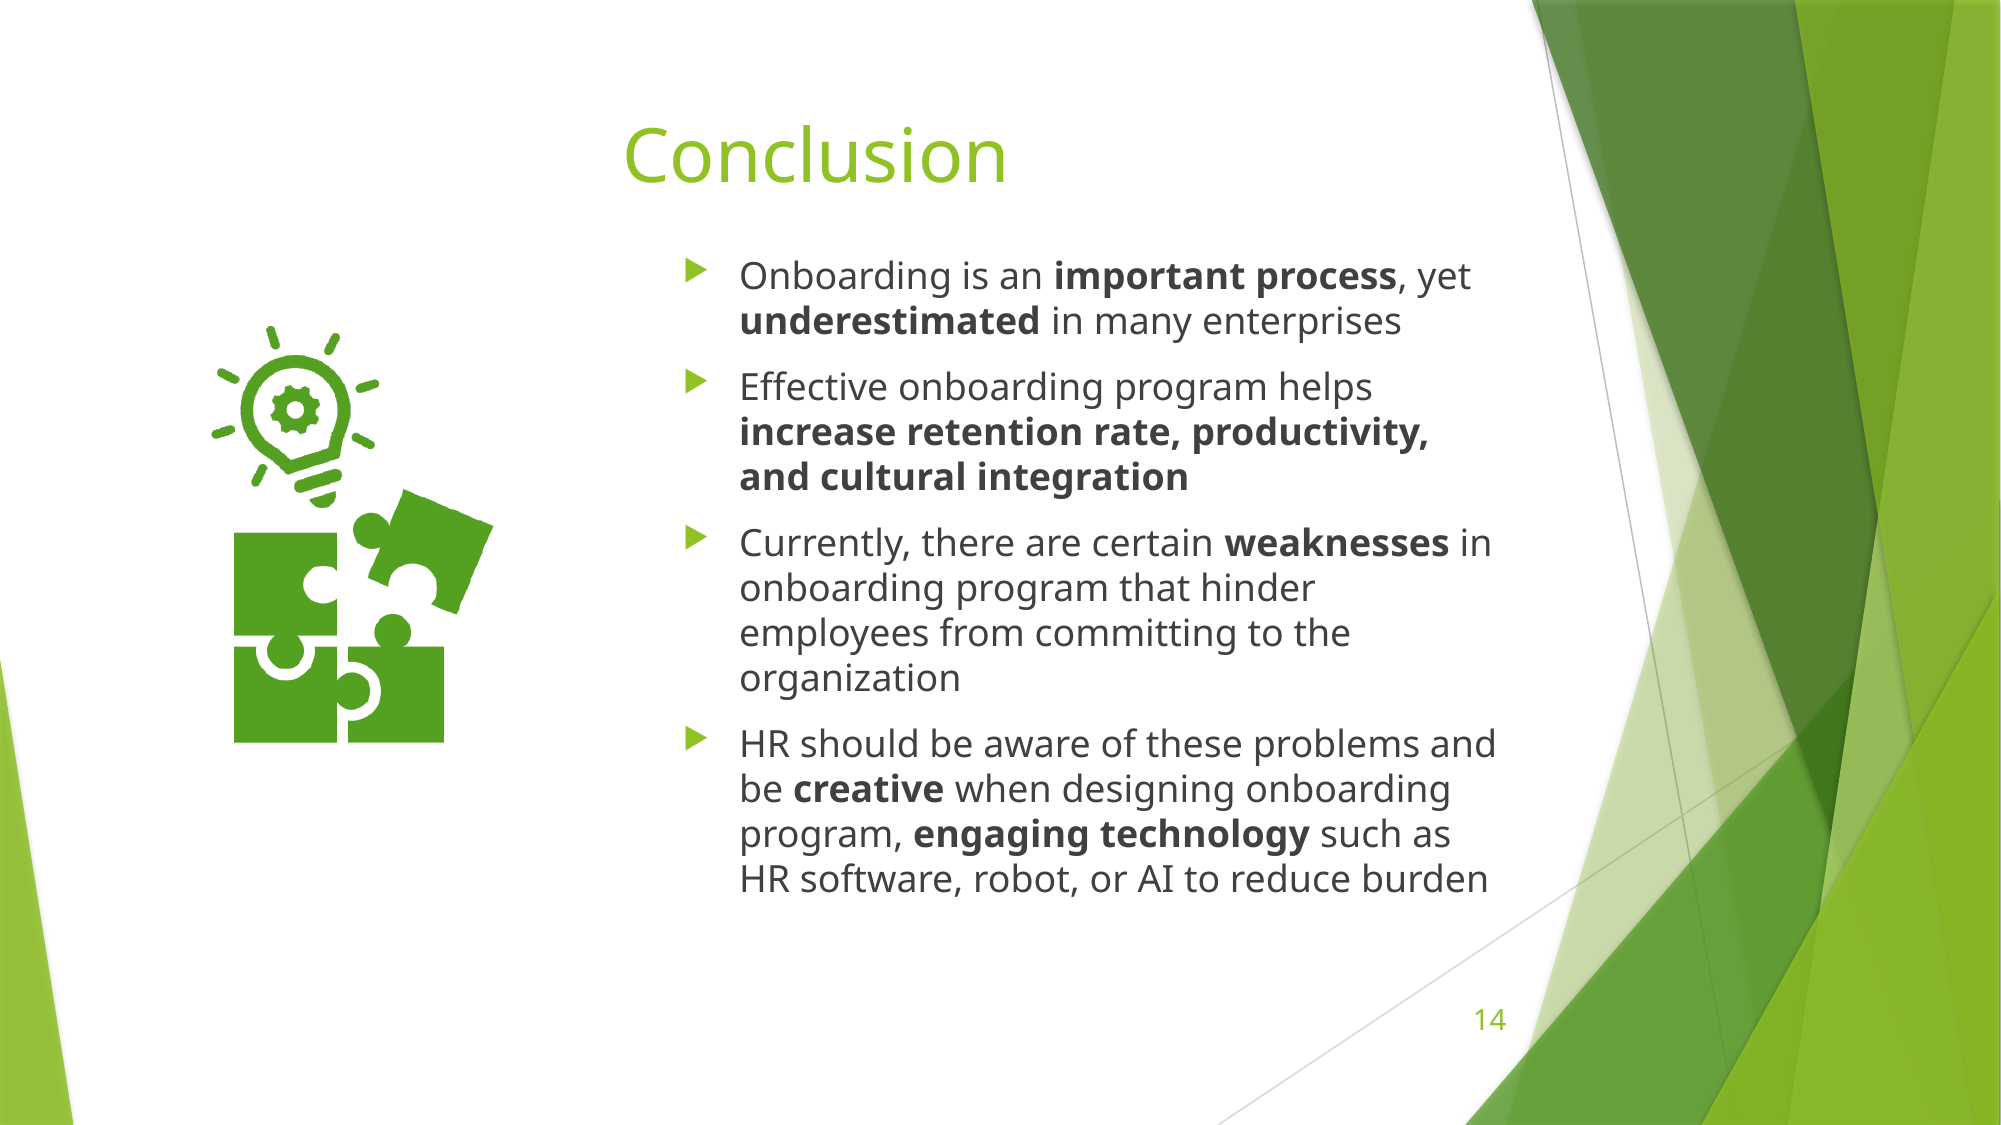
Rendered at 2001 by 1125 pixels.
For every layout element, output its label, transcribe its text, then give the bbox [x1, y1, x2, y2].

picture [168, 286, 540, 795]
title Conclusion [111, 99, 1522, 221]
list [111, 244, 667, 992]
slide_number 14 [1409, 991, 1522, 1051]
list Onboarding is an important process, yet underestimated in many enterprises Effective onboarding program helps increase retention rate, productivity, and cultural integration Currently, there are certain weaknesses in onboarding program that hinder employees from committing to the organization HR should be aware of these problems and be creative when designing onboarding program, engaging technology such as HR software, robot, or AI to reduce burden [667, 244, 1522, 992]
